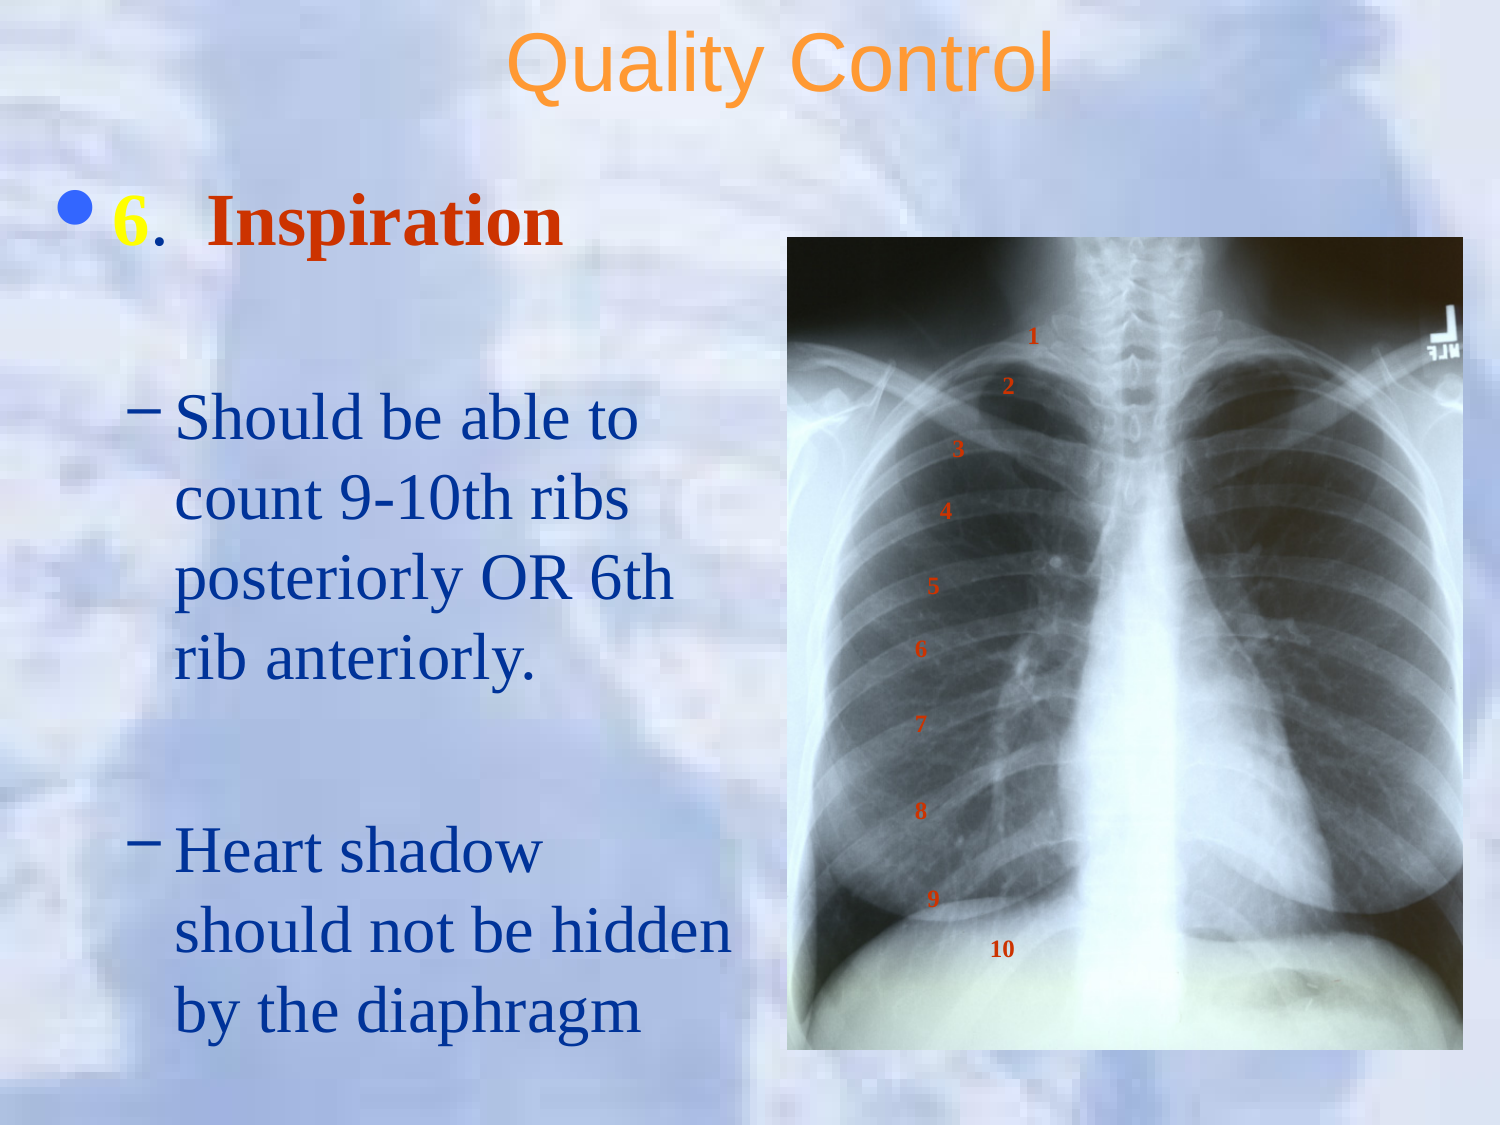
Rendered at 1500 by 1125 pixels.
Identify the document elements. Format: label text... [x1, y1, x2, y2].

picture [0, 0, 1500, 1125]
list 6. Inspiration Should be able to count 9-10th ribs posteriorly OR 6th rib anteriorly. Heart shadow should not be hidden by the diaphragm [37, 162, 750, 1125]
title Quality Control [124, 0, 1438, 118]
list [787, 237, 1463, 1051]
